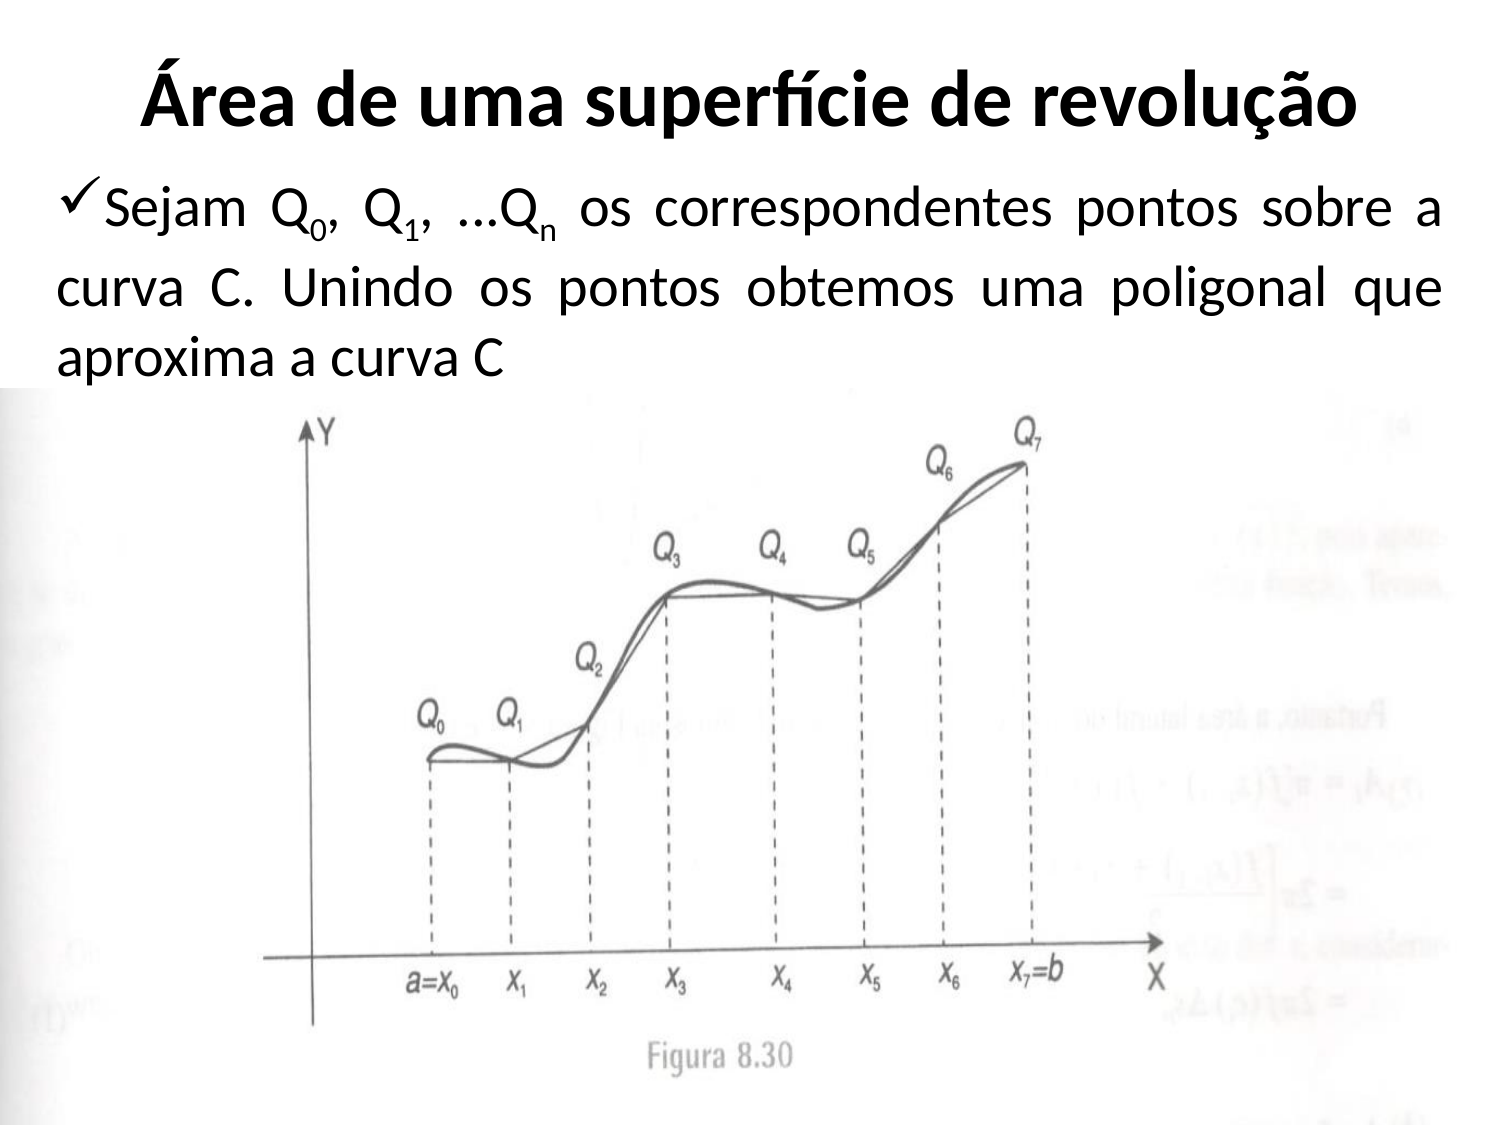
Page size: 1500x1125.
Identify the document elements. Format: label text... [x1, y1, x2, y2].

picture [0, 387, 1500, 1125]
title Área de uma superfície de revolução [76, 0, 1427, 160]
text_box Sejam Q0, Q1, ...Qn os correspondentes pontos sobre a curva C. Unindo os pontos obtemos uma poligonal que aproxima a curva C [41, 160, 1459, 386]
